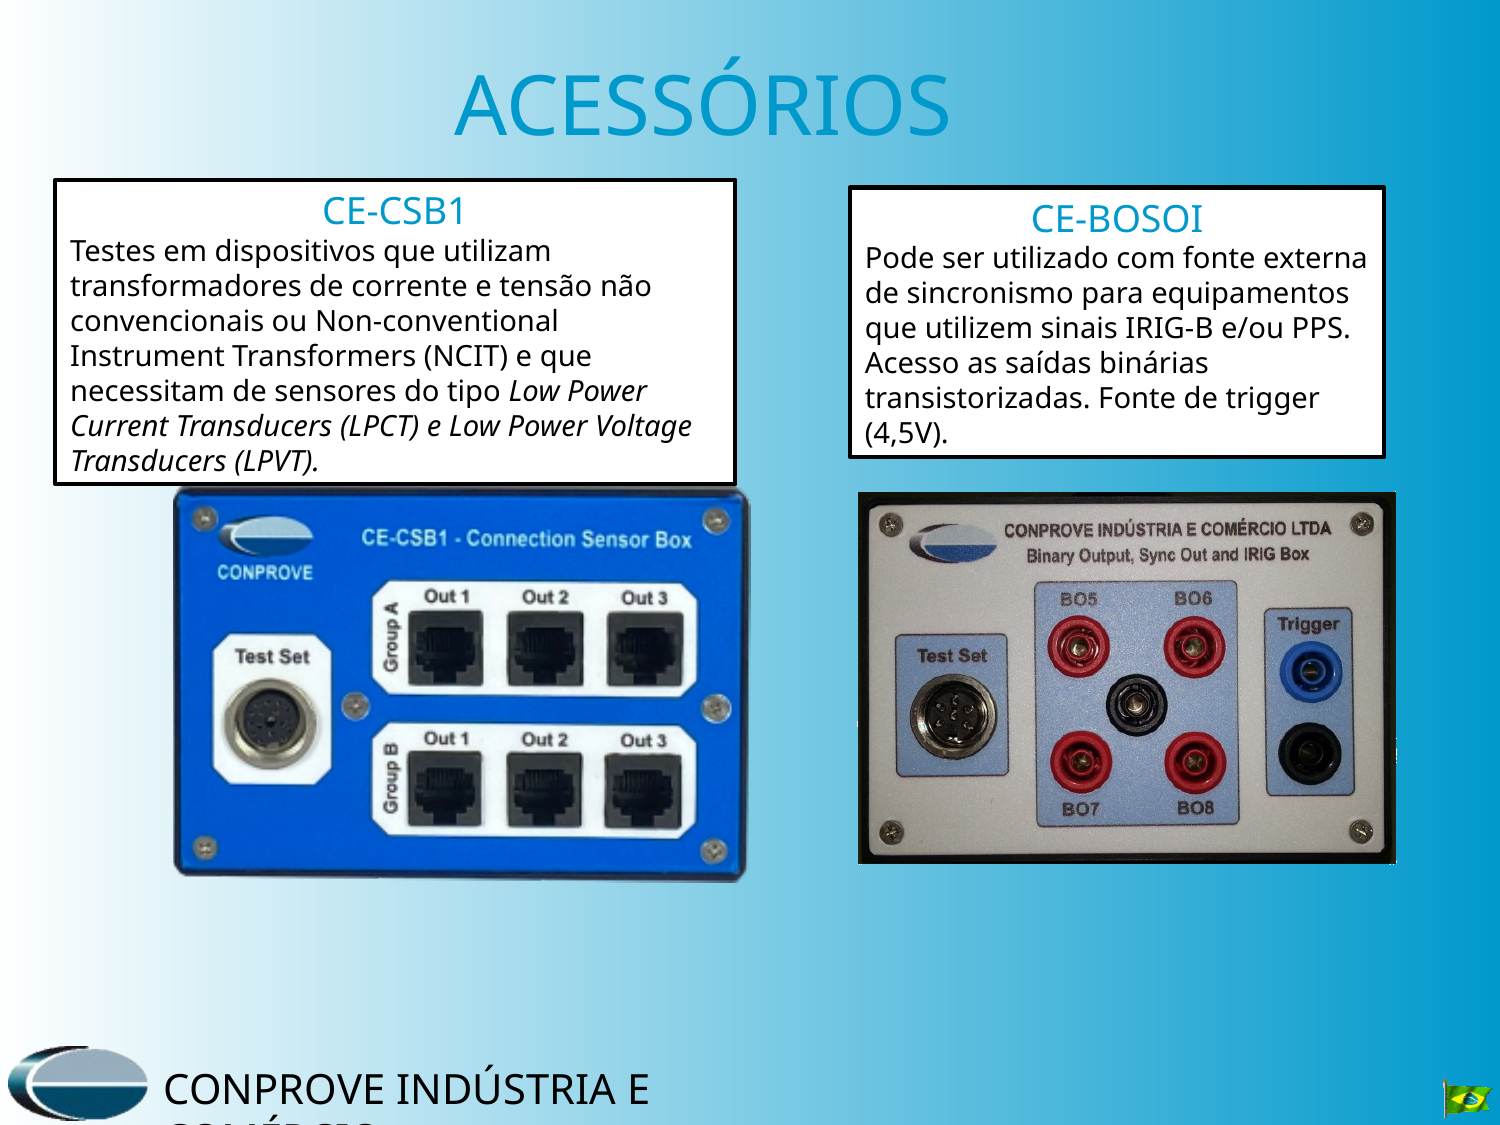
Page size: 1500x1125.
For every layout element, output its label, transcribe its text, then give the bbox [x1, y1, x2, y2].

picture [1444, 1081, 1489, 1117]
picture [806, 0, 1402, 1125]
text_box CE-BOSOI Pode ser utilizado com fonte externa de sincronismo para equipamentos que utilizem sinais IRIG-B e/ou PPS. Acesso as saídas binárias transistorizadas. Fonte de trigger (4,5V). [848, 185, 1386, 420]
picture [8, 1046, 150, 1121]
text_box CE-CSB1 Testes em dispositivos que utilizam transformadores de corrente e tensão não convencionais ou Non-conventional Instrument Transformers (NCIT) e que necessitam de sensores do tipo Low Power Current Transducers (LPCT) e Low Power Voltage Transducers (LPVT). [53, 178, 737, 486]
picture [172, 463, 751, 883]
title ACESSÓRIOS [75, 45, 1354, 209]
